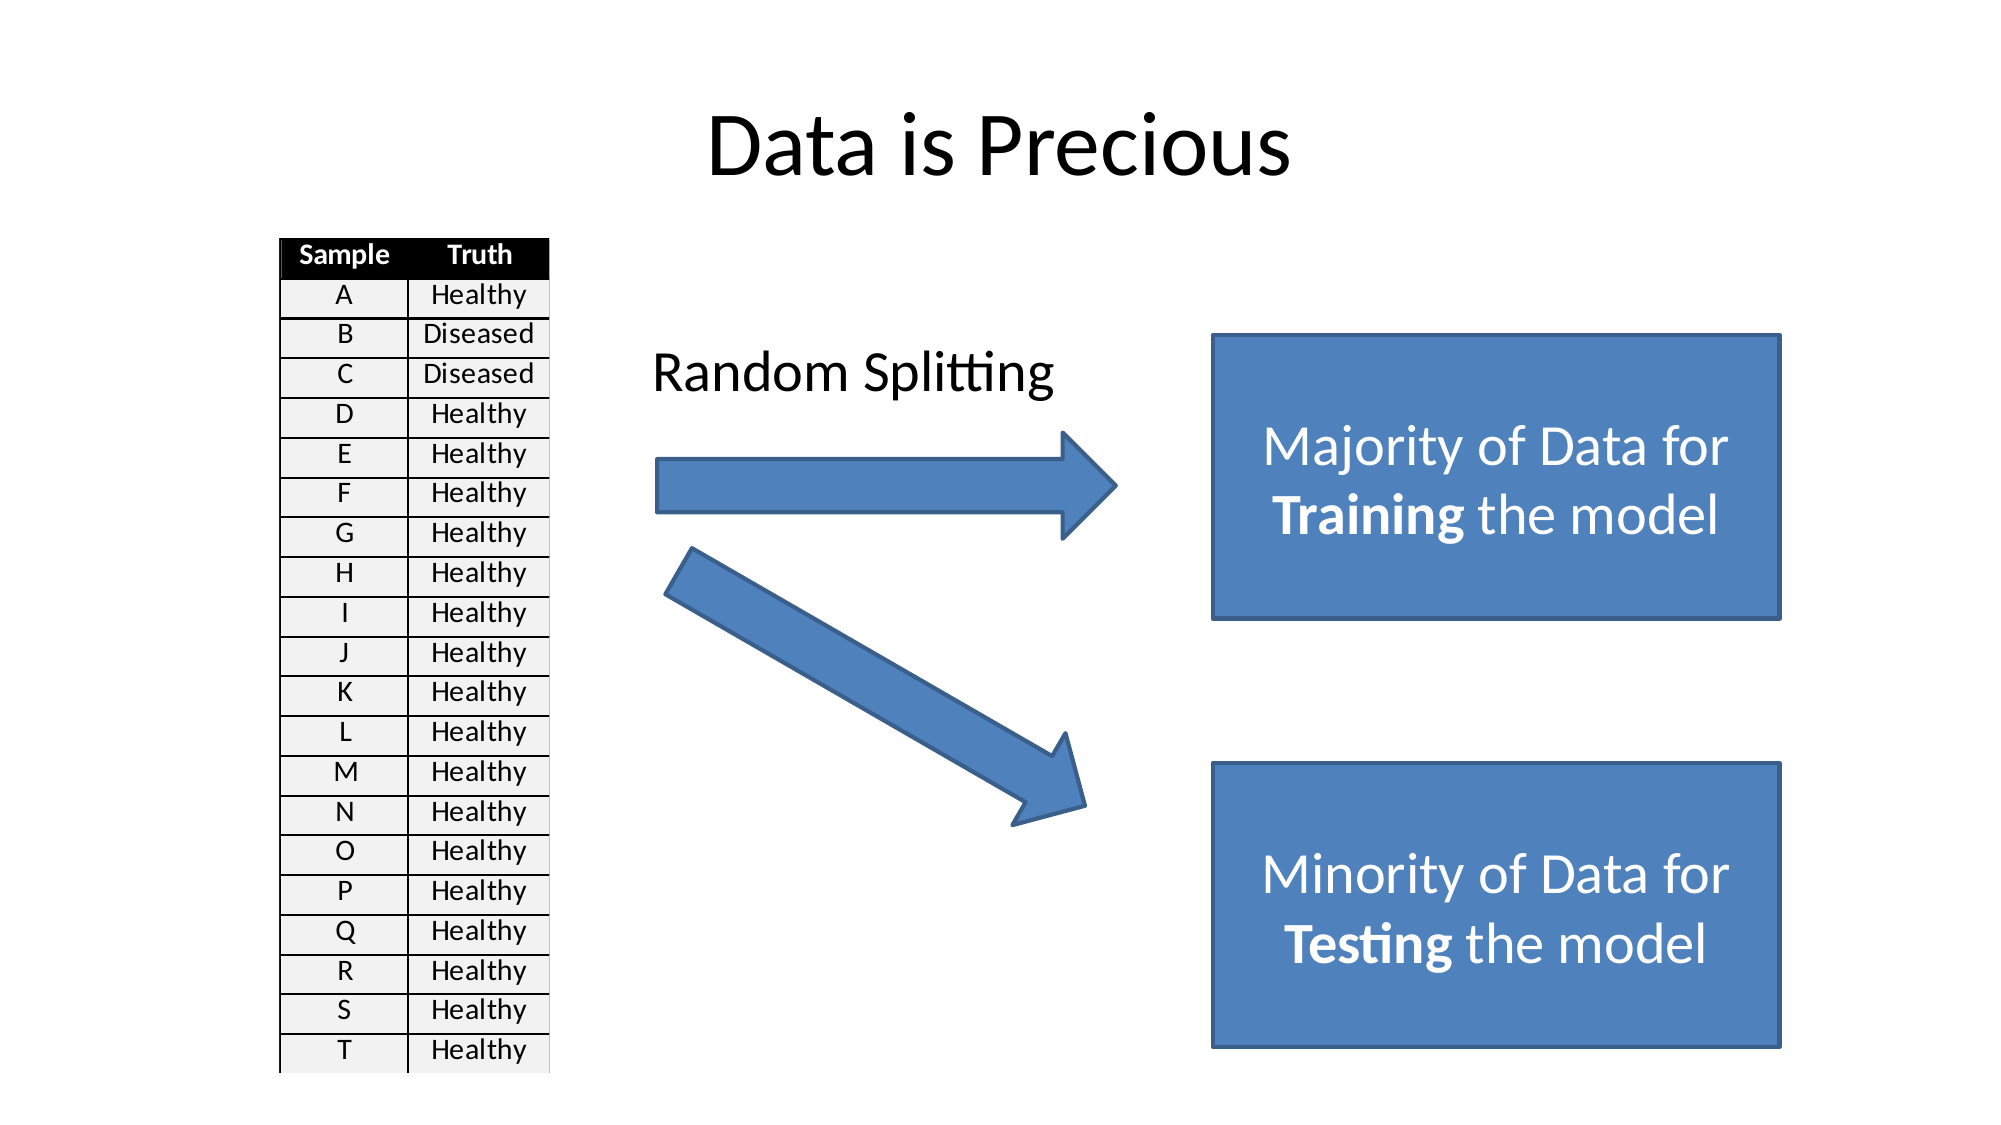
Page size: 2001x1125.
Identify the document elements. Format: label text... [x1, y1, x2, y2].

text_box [646, 635, 1780, 1047]
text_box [656, 334, 1780, 619]
text_box Random Splitting [637, 325, 1070, 411]
title Data is Precious [99, 45, 1900, 233]
picture [279, 237, 552, 1076]
